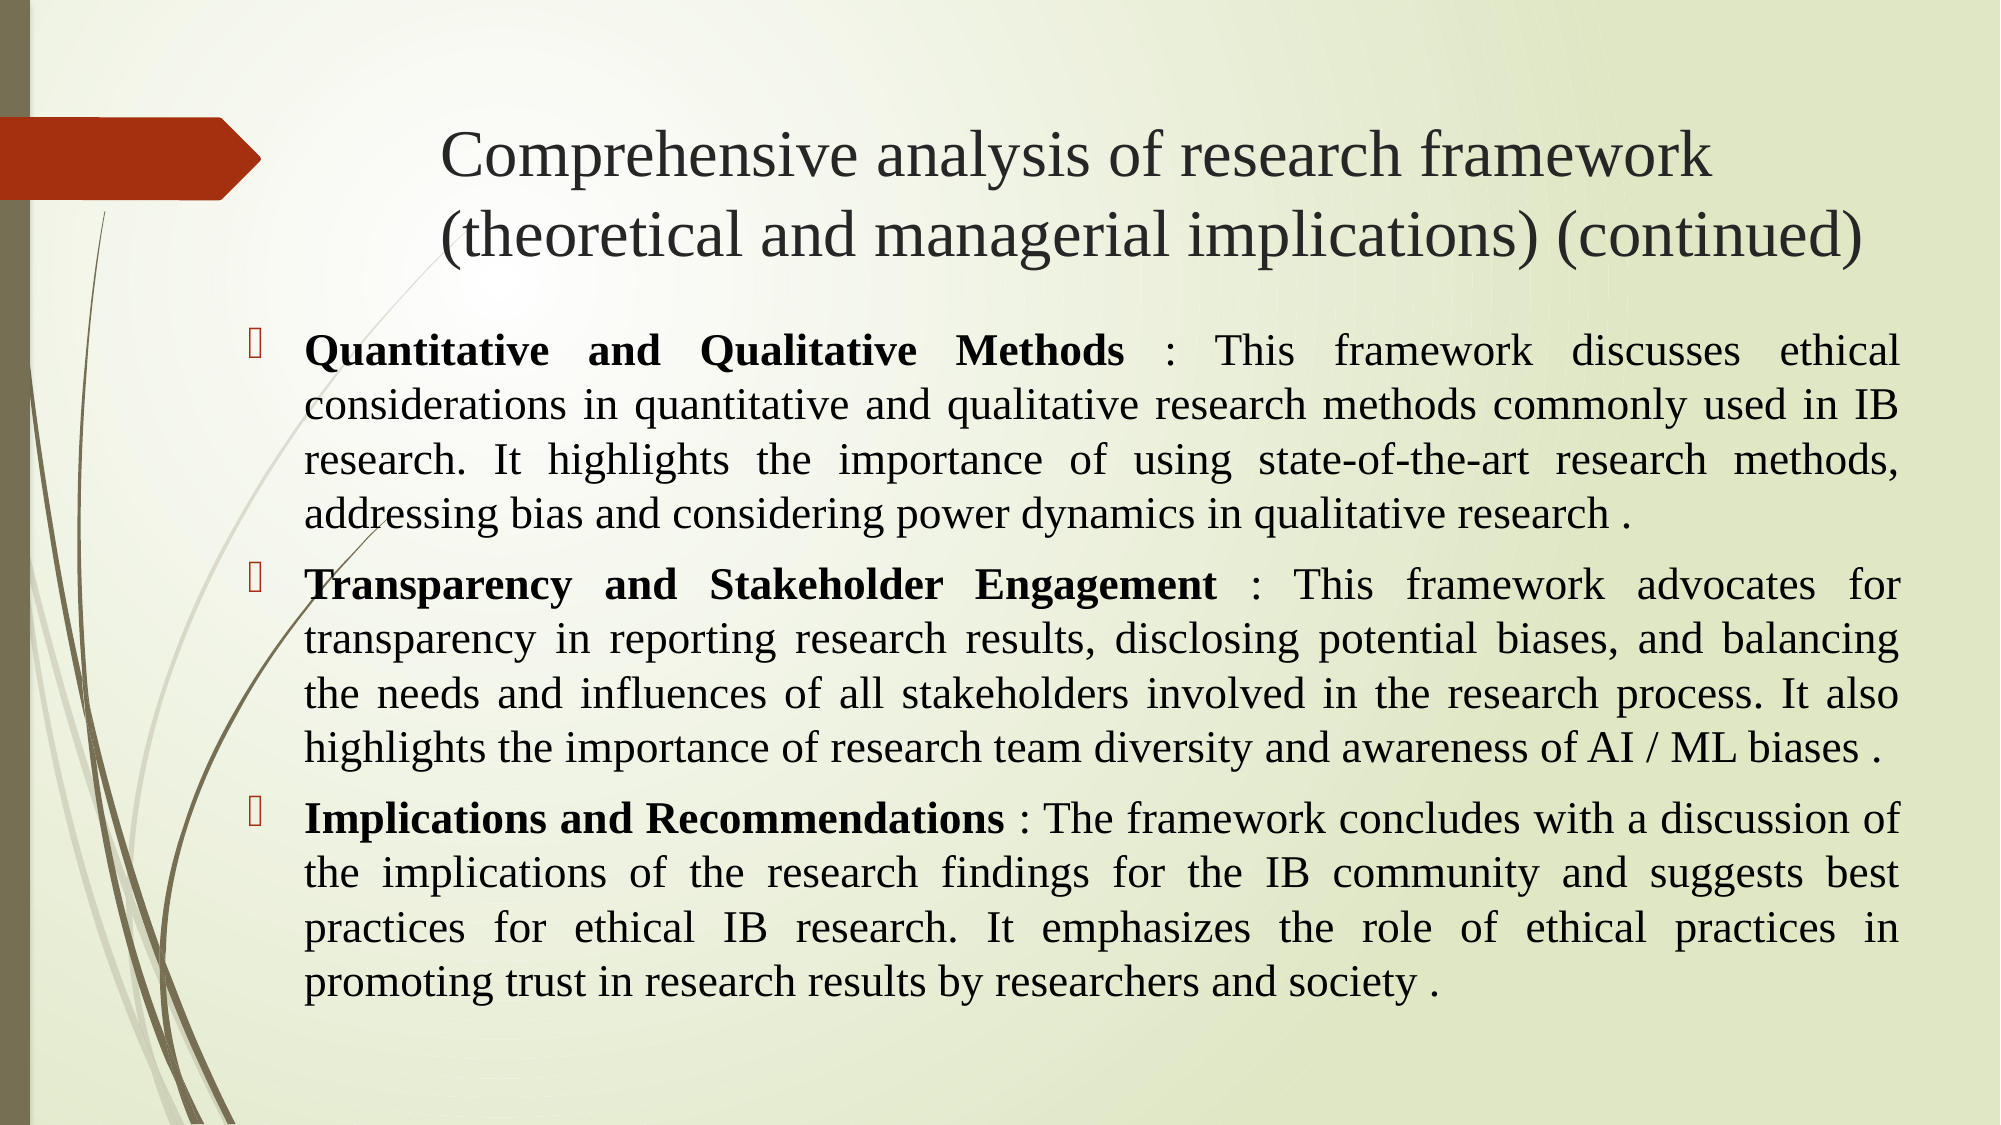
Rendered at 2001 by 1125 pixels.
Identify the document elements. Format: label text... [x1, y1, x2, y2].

list Quantitative and Qualitative Methods : This framework discusses ethical considerations in quantitative and qualitative research methods commonly used in IB research. It highlights the importance of using state-of-the-art research methods, addressing bias and considering power dynamics in qualitative research . Transparency and Stakeholder Engagement : This framework advocates for transparency in reporting research results, disclosing potential biases, and balancing the needs and influences of all stakeholders involved in the research process. It also highlights the importance of research team diversity and awareness of AI / ML biases . Implications and Recommendations : The framework concludes with a discussion of the implications of the research findings for the IB community and suggests best practices for ethical IB research. It emphasizes the role of ethical practices in promoting trust in research results by researchers and society . [232, 312, 1918, 1023]
title Comprehensive analysis of research framework (theoretical and managerial implications) (continued) [425, 102, 1888, 312]
